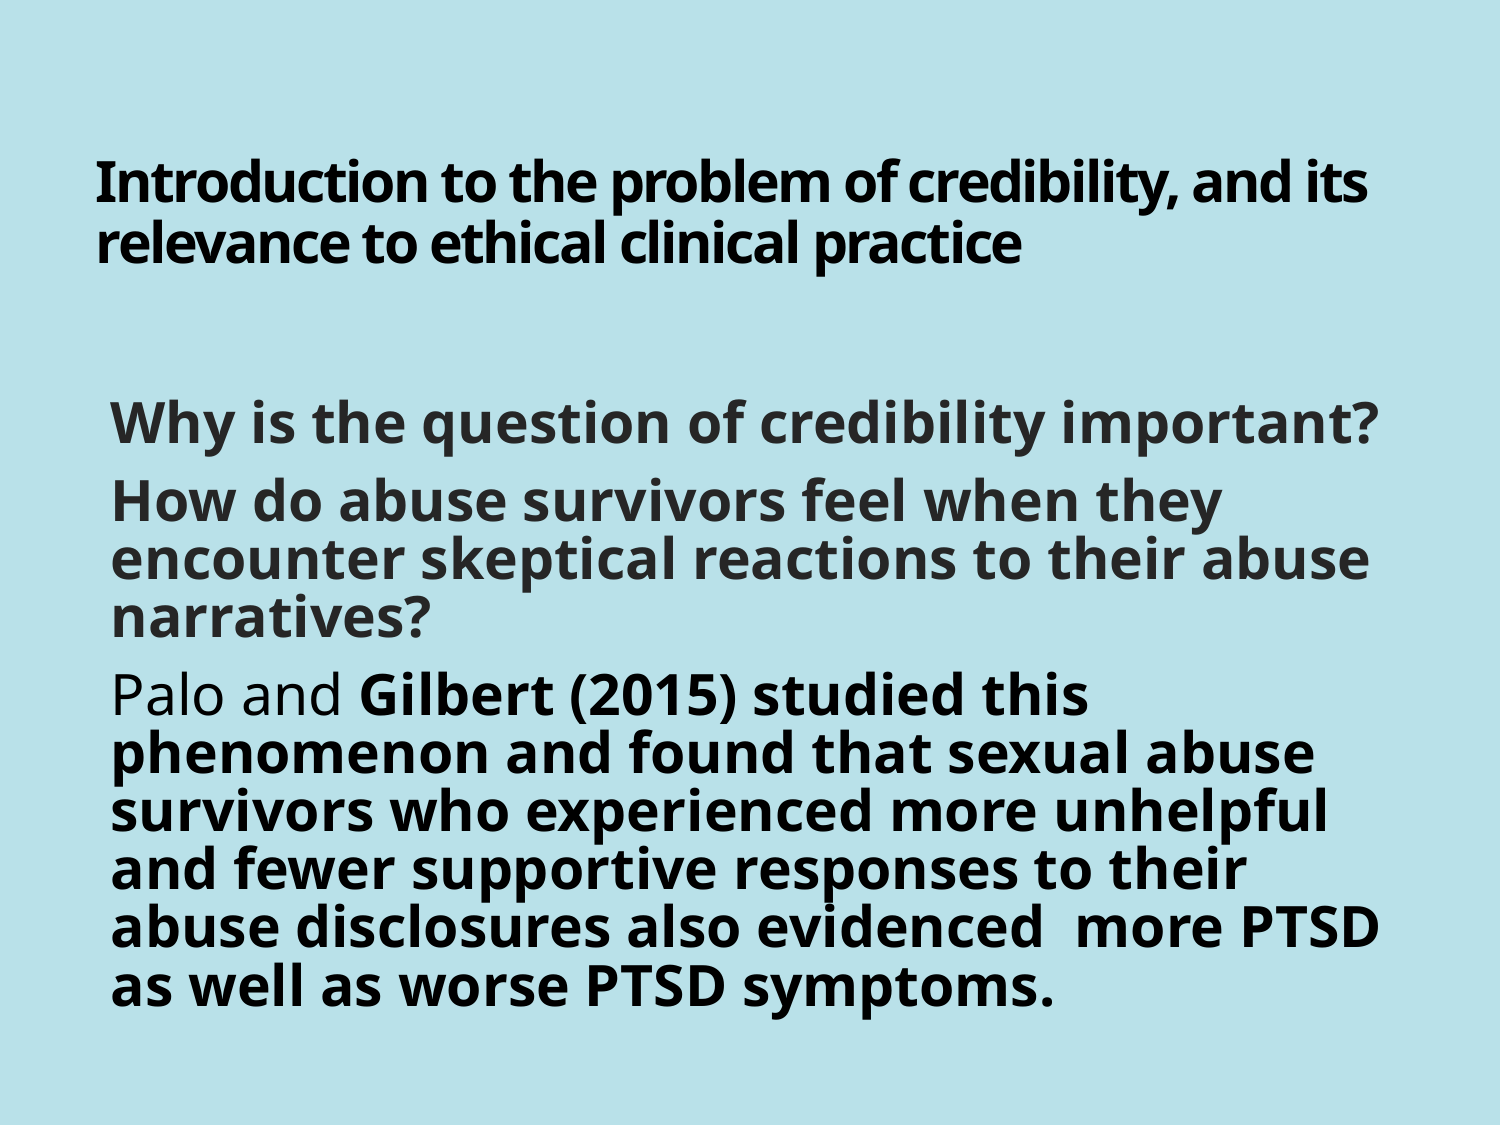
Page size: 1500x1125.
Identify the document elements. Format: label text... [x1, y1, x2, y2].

list Why is the question of credibility important? How do abuse survivors feel when they encounter skeptical reactions to their abuse narratives? Palo and Gilbert (2015) studied this phenomenon and found that sexual abuse survivors who experienced more unhelpful and fewer supportive responses to their abuse disclosures also evidenced more PTSD as well as worse PTSD symptoms. [83, 326, 1407, 1088]
title Introduction to the problem of credibility, and its relevance to ethical clinical practice [80, 81, 1407, 354]
